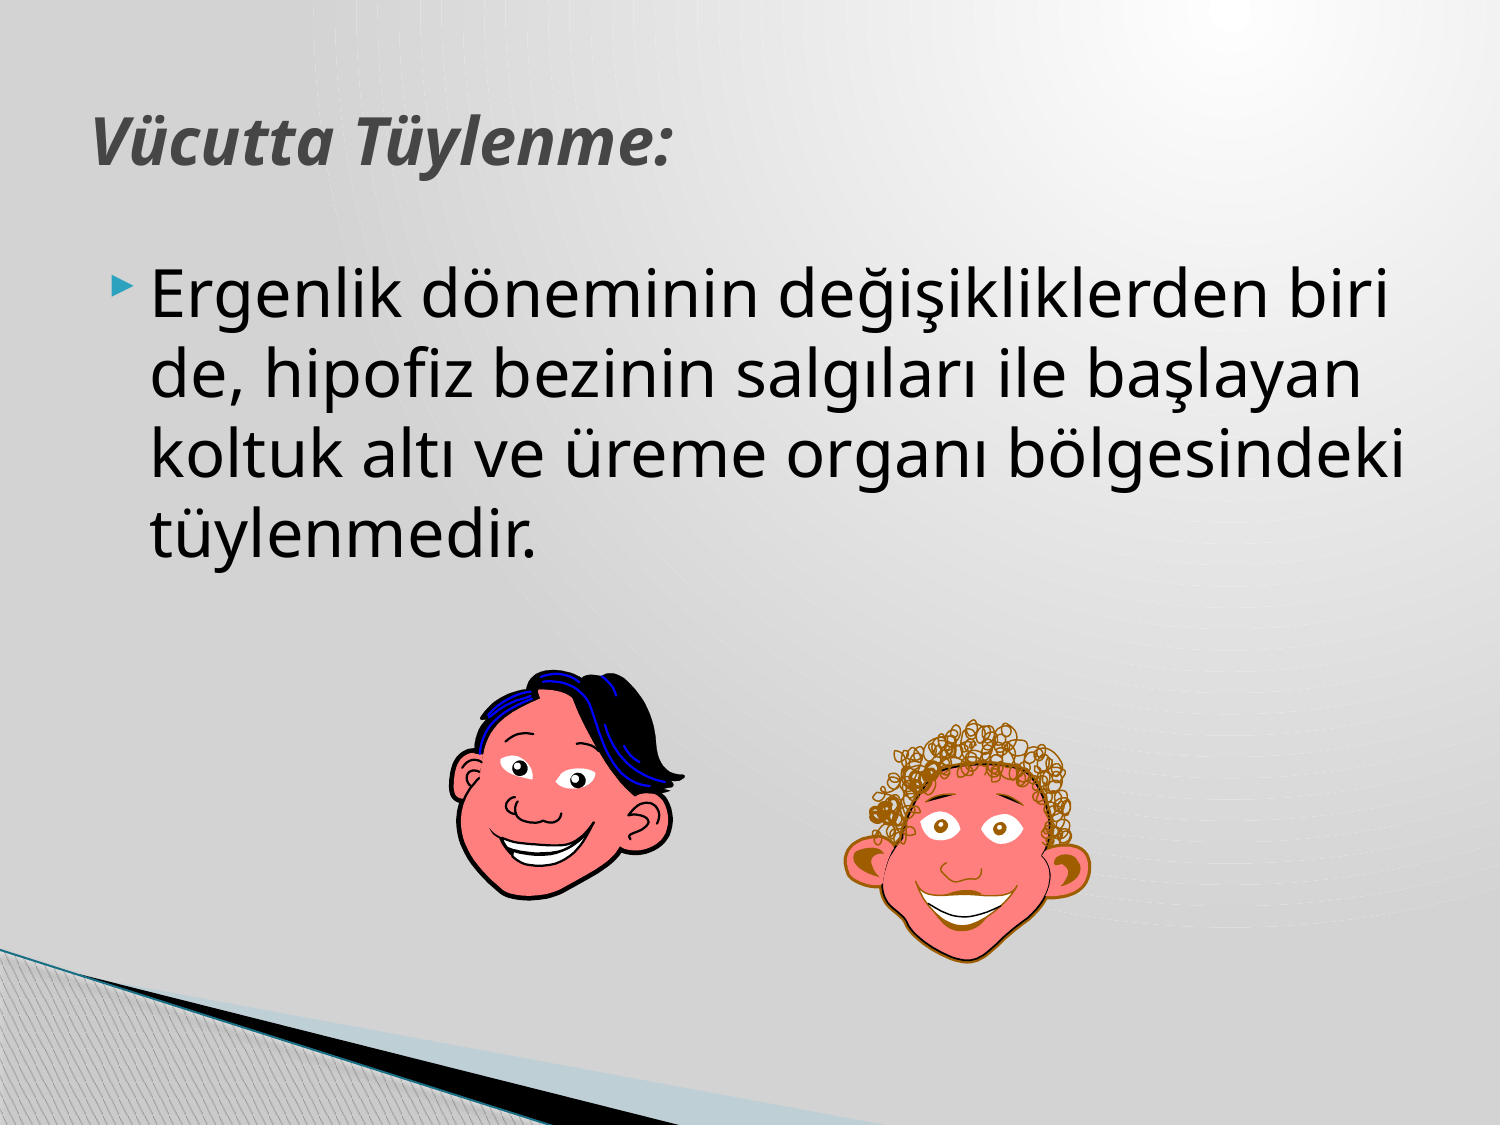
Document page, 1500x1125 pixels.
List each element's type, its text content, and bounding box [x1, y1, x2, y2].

picture [832, 715, 1093, 965]
title Vücutta Tüylenme: [75, 45, 1425, 233]
list Ergenlik döneminin değişikliklerden biri de, hipofiz bezinin salgıları ile başlayan koltuk altı ve üreme organı bölgesindeki tüylenmedir. [75, 242, 1425, 986]
picture [430, 667, 692, 905]
